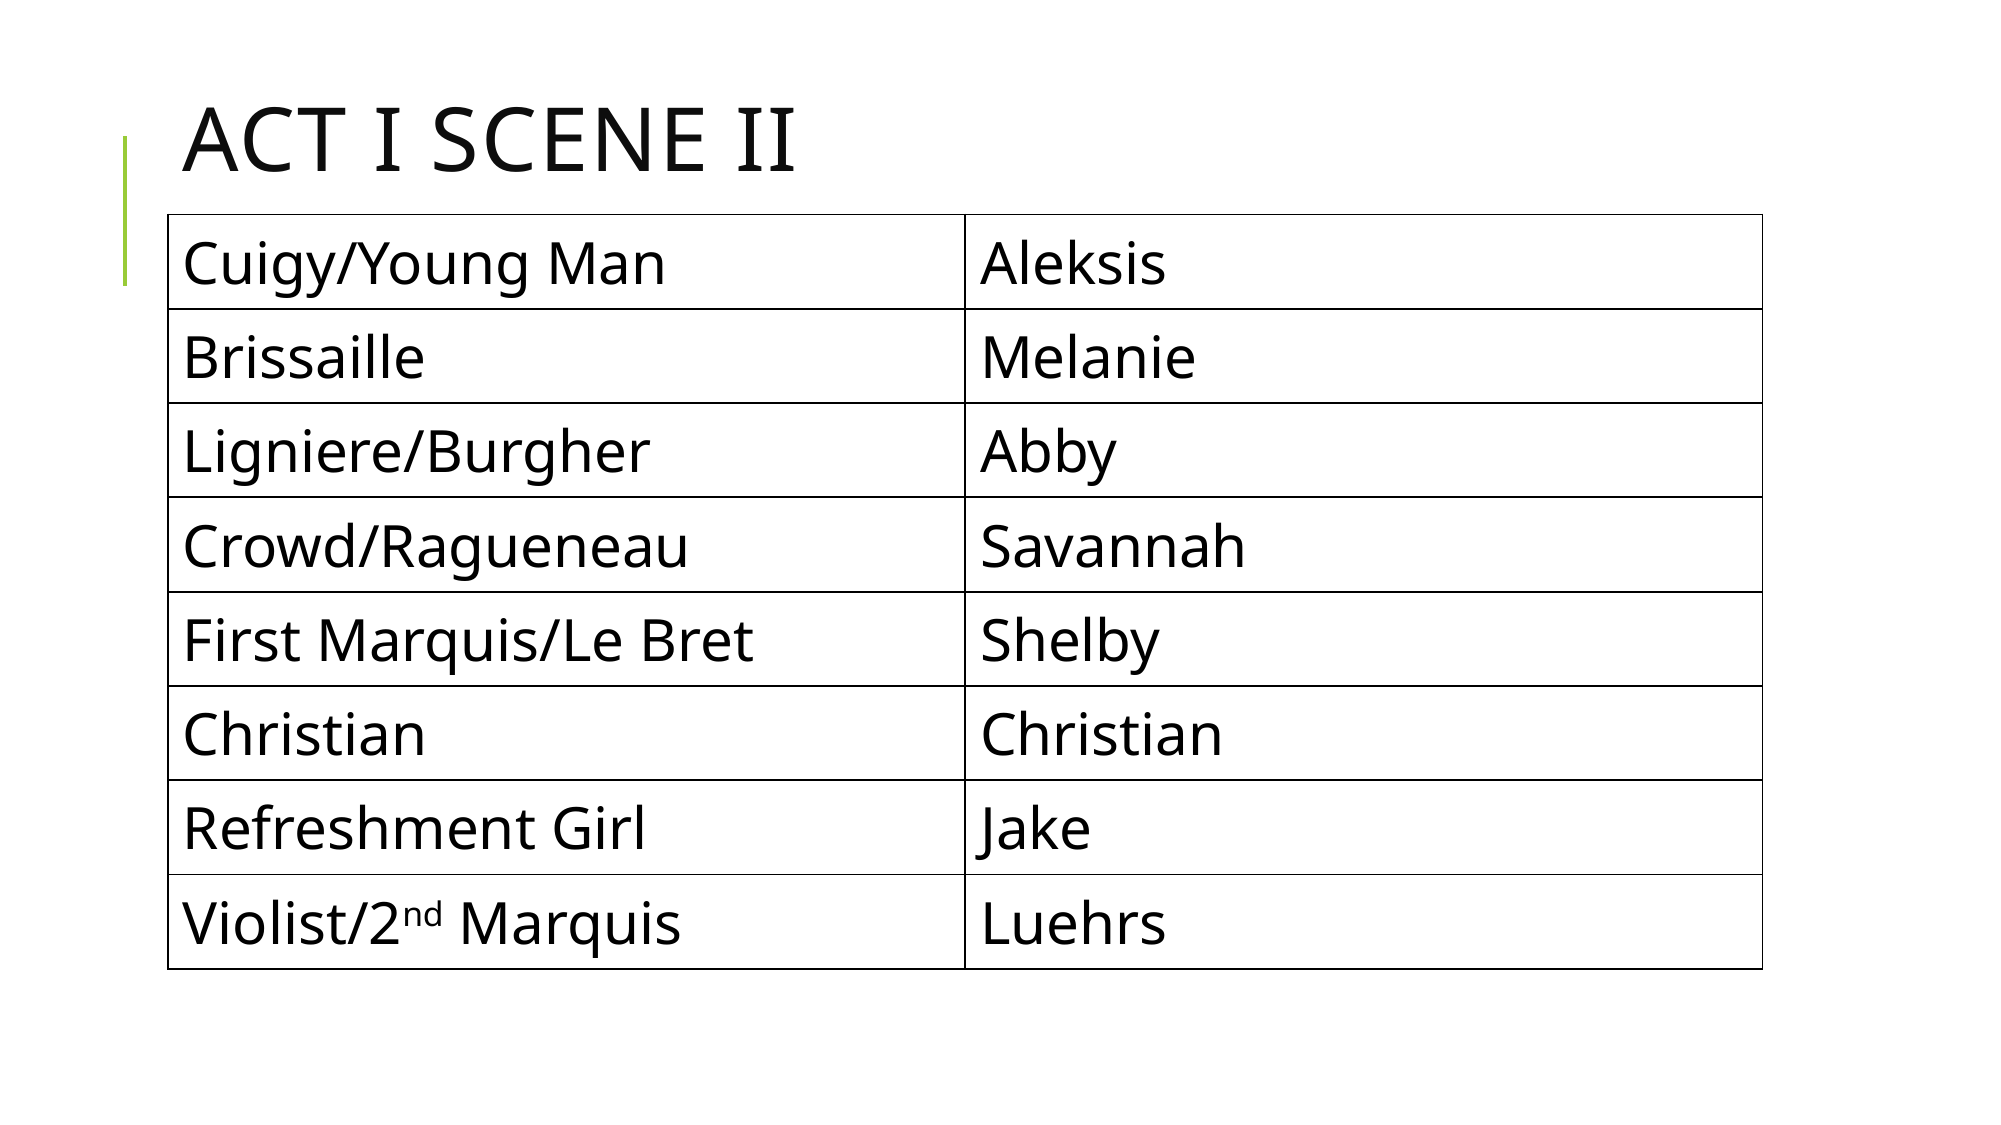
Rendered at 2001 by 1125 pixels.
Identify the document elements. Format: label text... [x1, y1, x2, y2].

table_cell Luehrs [966, 875, 1762, 968]
table_cell Christian [966, 687, 1762, 779]
table_cell Ligniere/Burgher [169, 404, 964, 496]
table_cell Refreshment Girl [169, 781, 964, 874]
title Act I Scene II [168, 96, 1763, 197]
table_cell Shelby [966, 593, 1762, 685]
table_cell Savannah [966, 498, 1762, 591]
table_cell First Marquis/Le Bret [169, 593, 964, 685]
table_cell Violist/2nd Marquis [169, 875, 964, 968]
table_cell Christian [169, 687, 964, 779]
table_cell Melanie [966, 310, 1762, 402]
table_header Aleksis [966, 215, 1762, 308]
table_cell Crowd/Ragueneau [169, 498, 964, 591]
table_header Cuigy/Young Man [169, 215, 964, 308]
table_cell Brissaille [169, 310, 964, 402]
table_cell Abby [966, 404, 1762, 496]
table_cell Jake [966, 781, 1762, 874]
